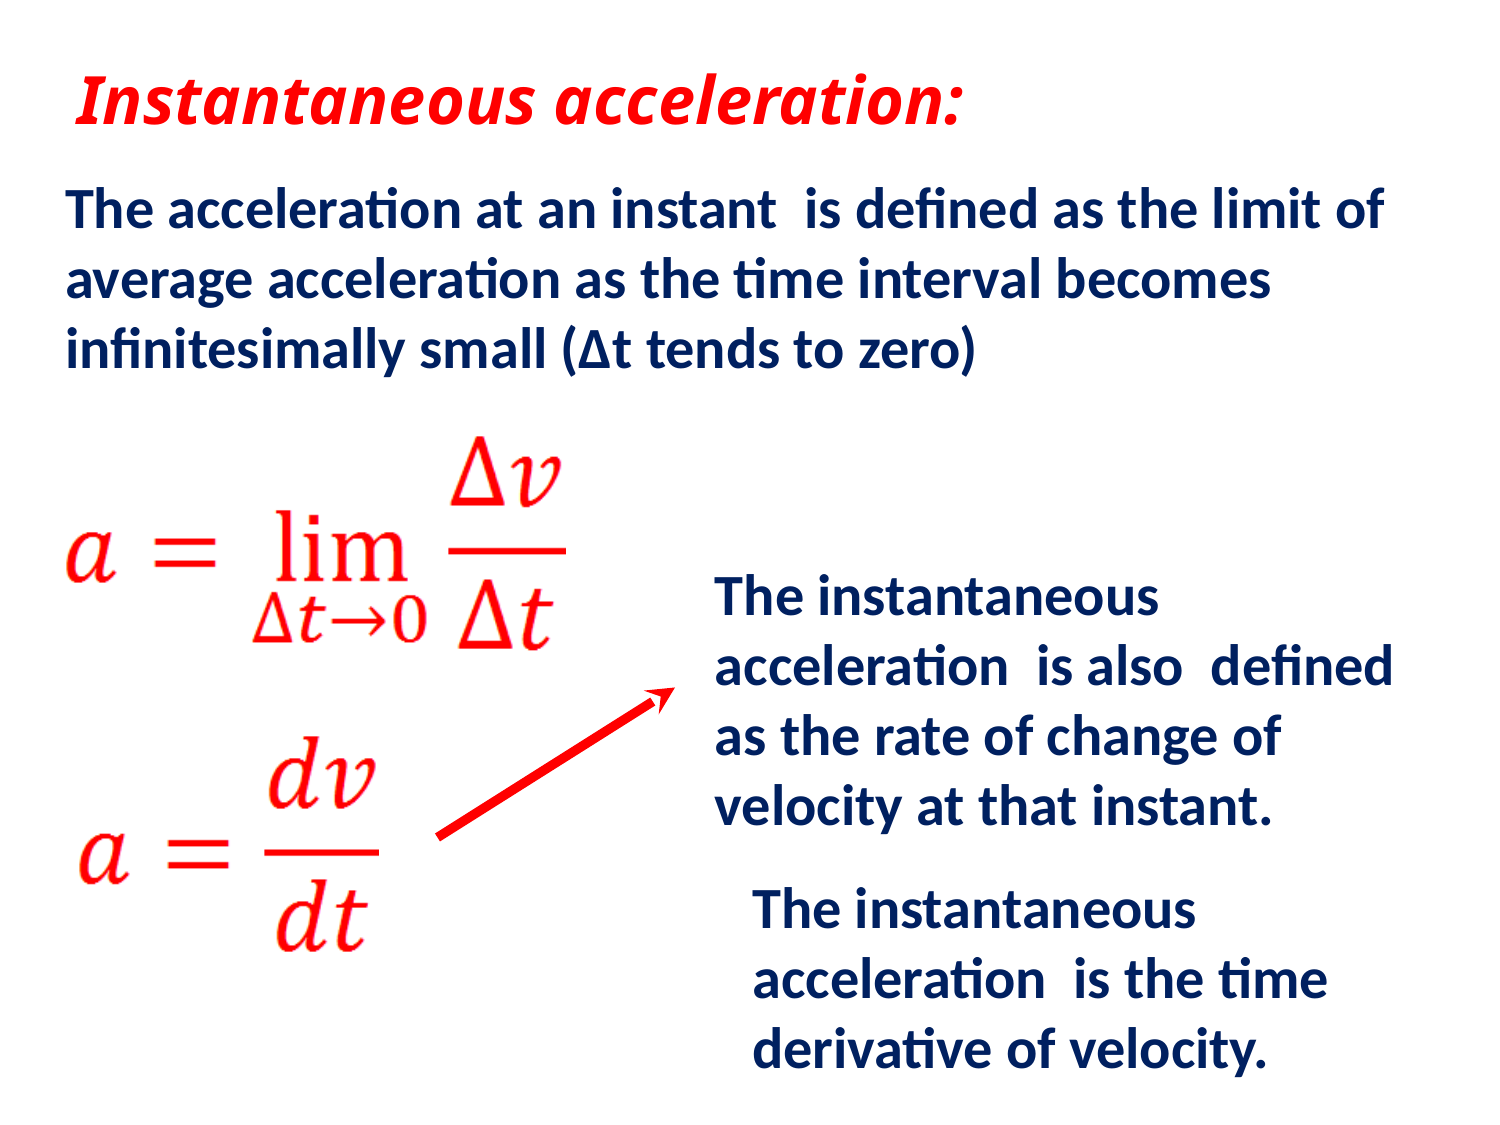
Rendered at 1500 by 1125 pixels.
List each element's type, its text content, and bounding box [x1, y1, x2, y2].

text_box Instantaneous acceleration: [62, 49, 1130, 146]
picture [74, 724, 379, 963]
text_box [437, 687, 676, 838]
text_box The instantaneous acceleration is also defined as the rate of change of velocity at that instant. [699, 549, 1463, 848]
text_box The acceleration at an instant is defined as the limit of average acceleration as the time interval becomes infinitesimally small (Δt tends to zero) [50, 162, 1500, 390]
picture [62, 424, 566, 660]
text_box The instantaneous acceleration is the time derivative of velocity. [737, 862, 1500, 1090]
